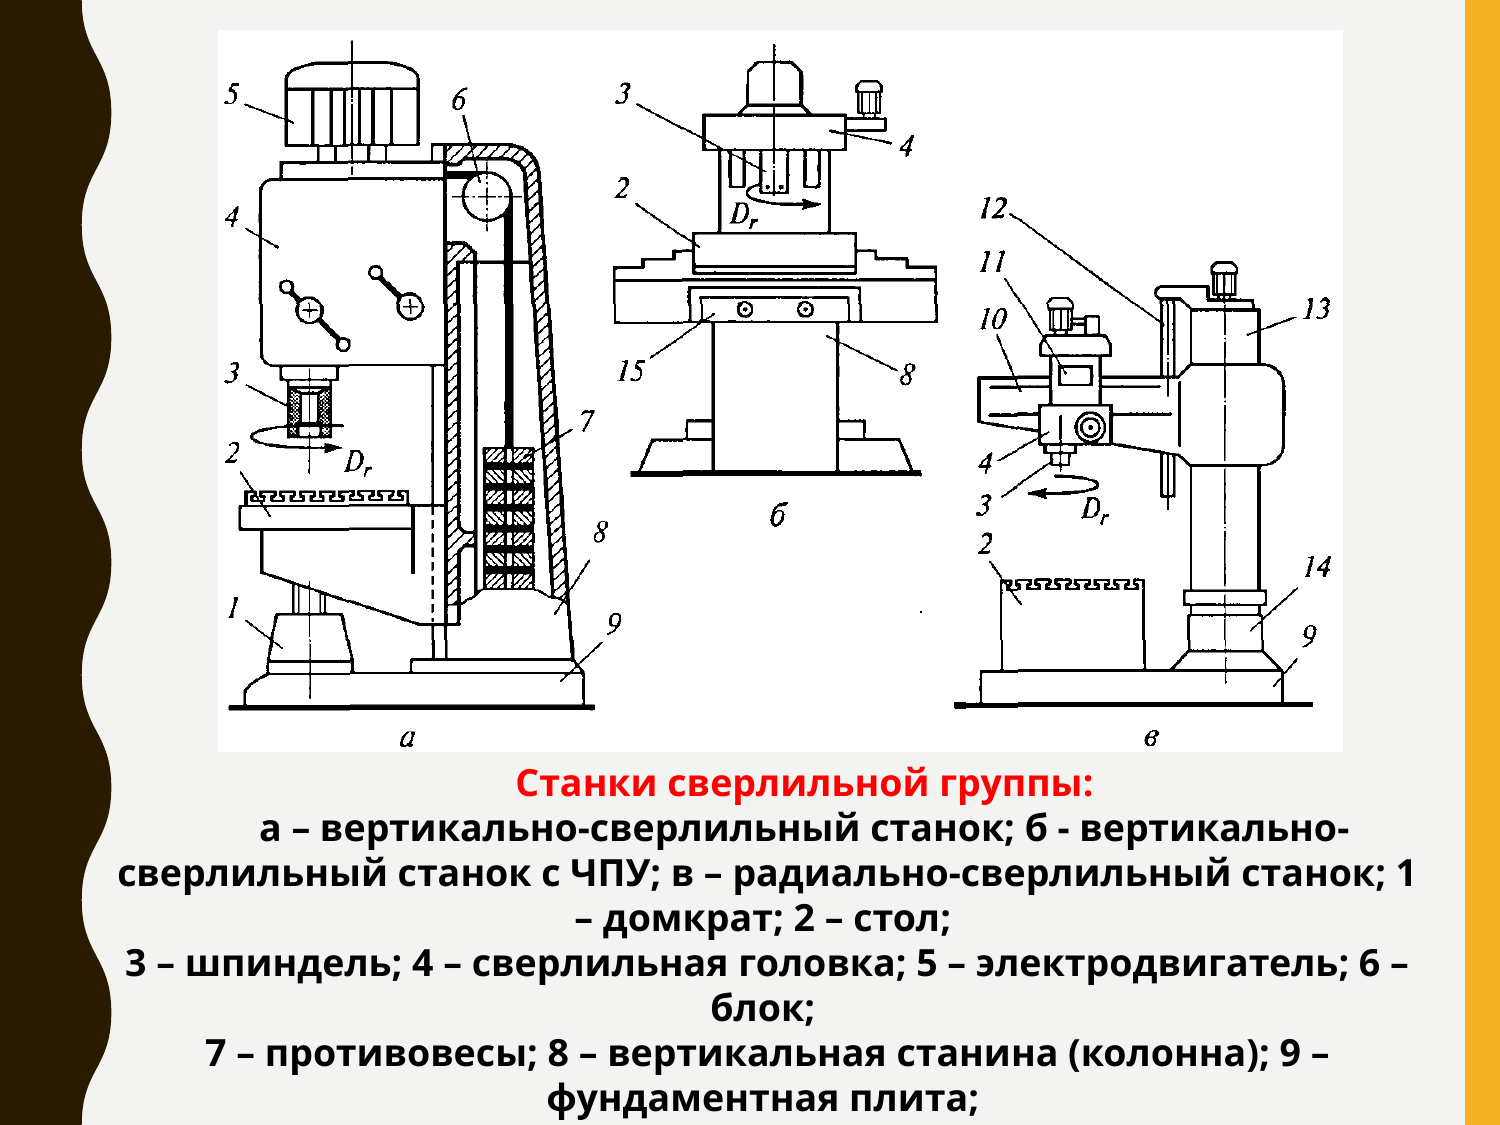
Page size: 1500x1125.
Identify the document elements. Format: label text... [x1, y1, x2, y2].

text_box Станки сверлильной группы: а – вертикально-сверлильный станок; б - вертикально-сверлильный станок с ЧПУ; в – радиально-сверлильный станок; 1 – домкрат; 2 – стол; 3 – шпиндель; 4 – сверлильная головка; 5 – электродвигатель; 6 – блок; 7 – противовесы; 8 – вертикальная станина (колонна); 9 – фундаментная плита; 10 – траверса; 11 – коробка скоростей; 12 – винтовой механизм; 13 – гильза; 14 – тумба; 15 – салазки [100, 751, 1436, 1125]
picture [218, 30, 1343, 752]
